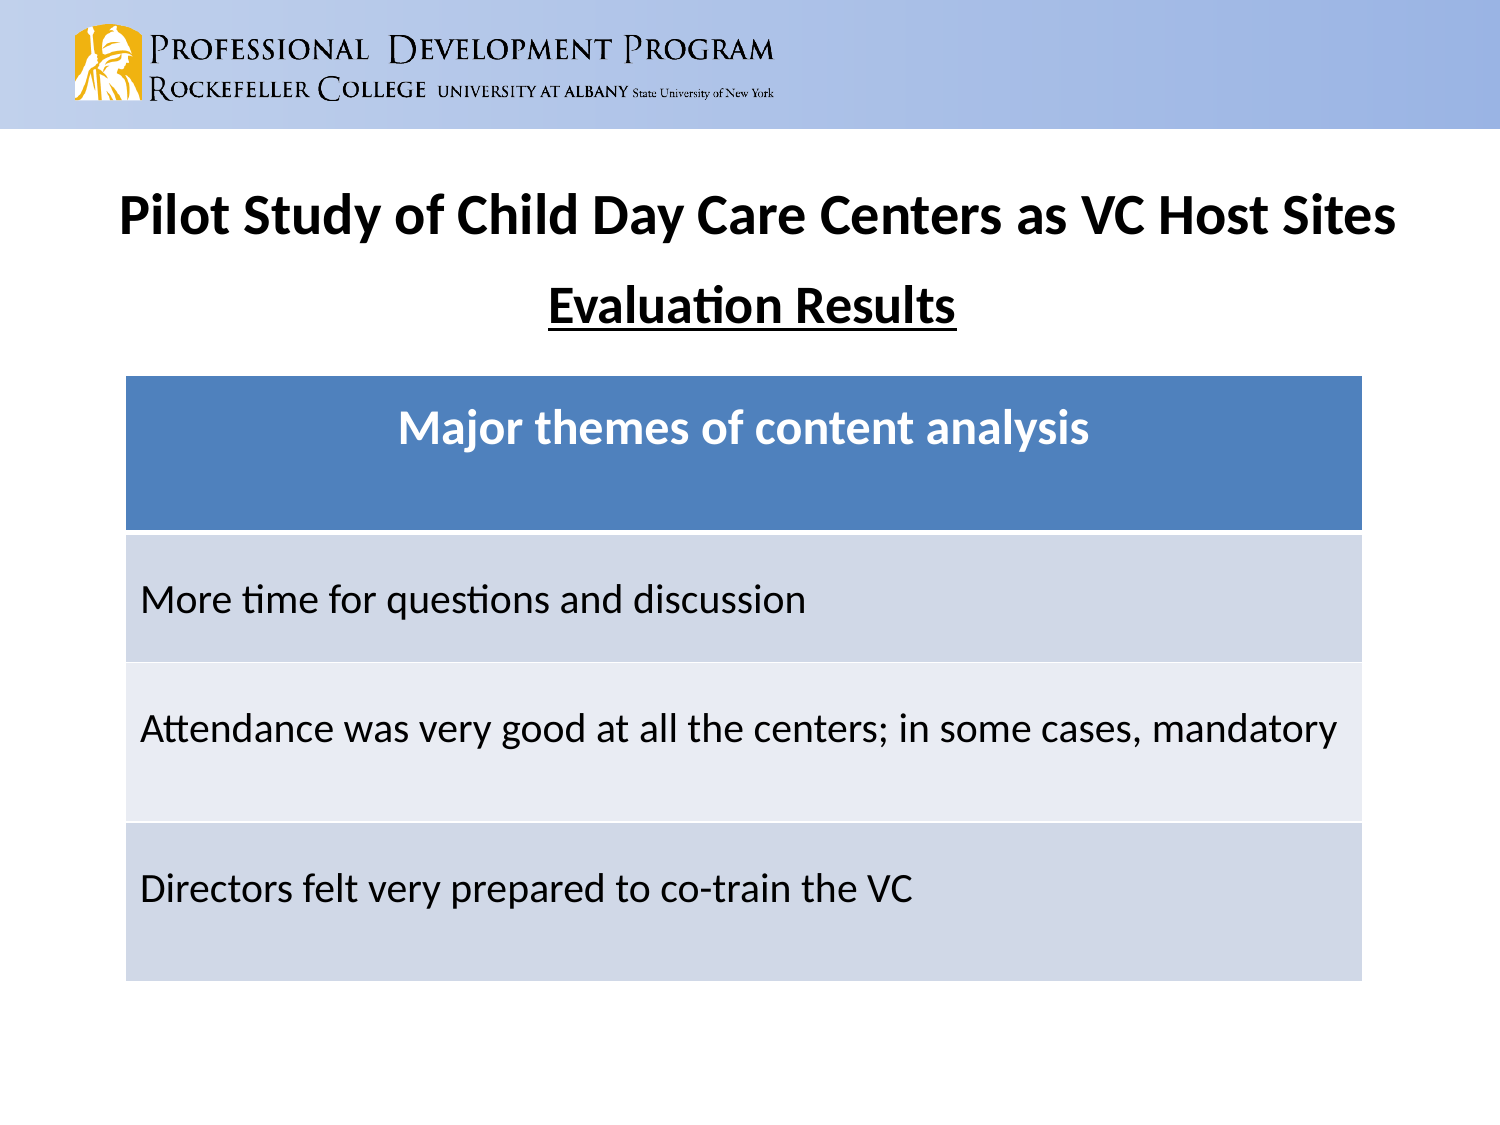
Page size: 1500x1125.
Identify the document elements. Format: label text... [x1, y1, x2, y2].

title Pilot Study of Child Day Care Centers as VC Host Sites [75, 160, 1425, 233]
table_cell More time for questions and discussion [126, 535, 1362, 662]
picture [75, 24, 775, 101]
list Evaluation Results [71, 262, 1422, 1038]
table_cell Directors felt very prepared to co-train the VC [126, 823, 1362, 981]
table_header Major themes of content analysis [126, 376, 1362, 530]
table_cell Attendance was very good at all the centers; in some cases, mandatory [126, 663, 1362, 821]
